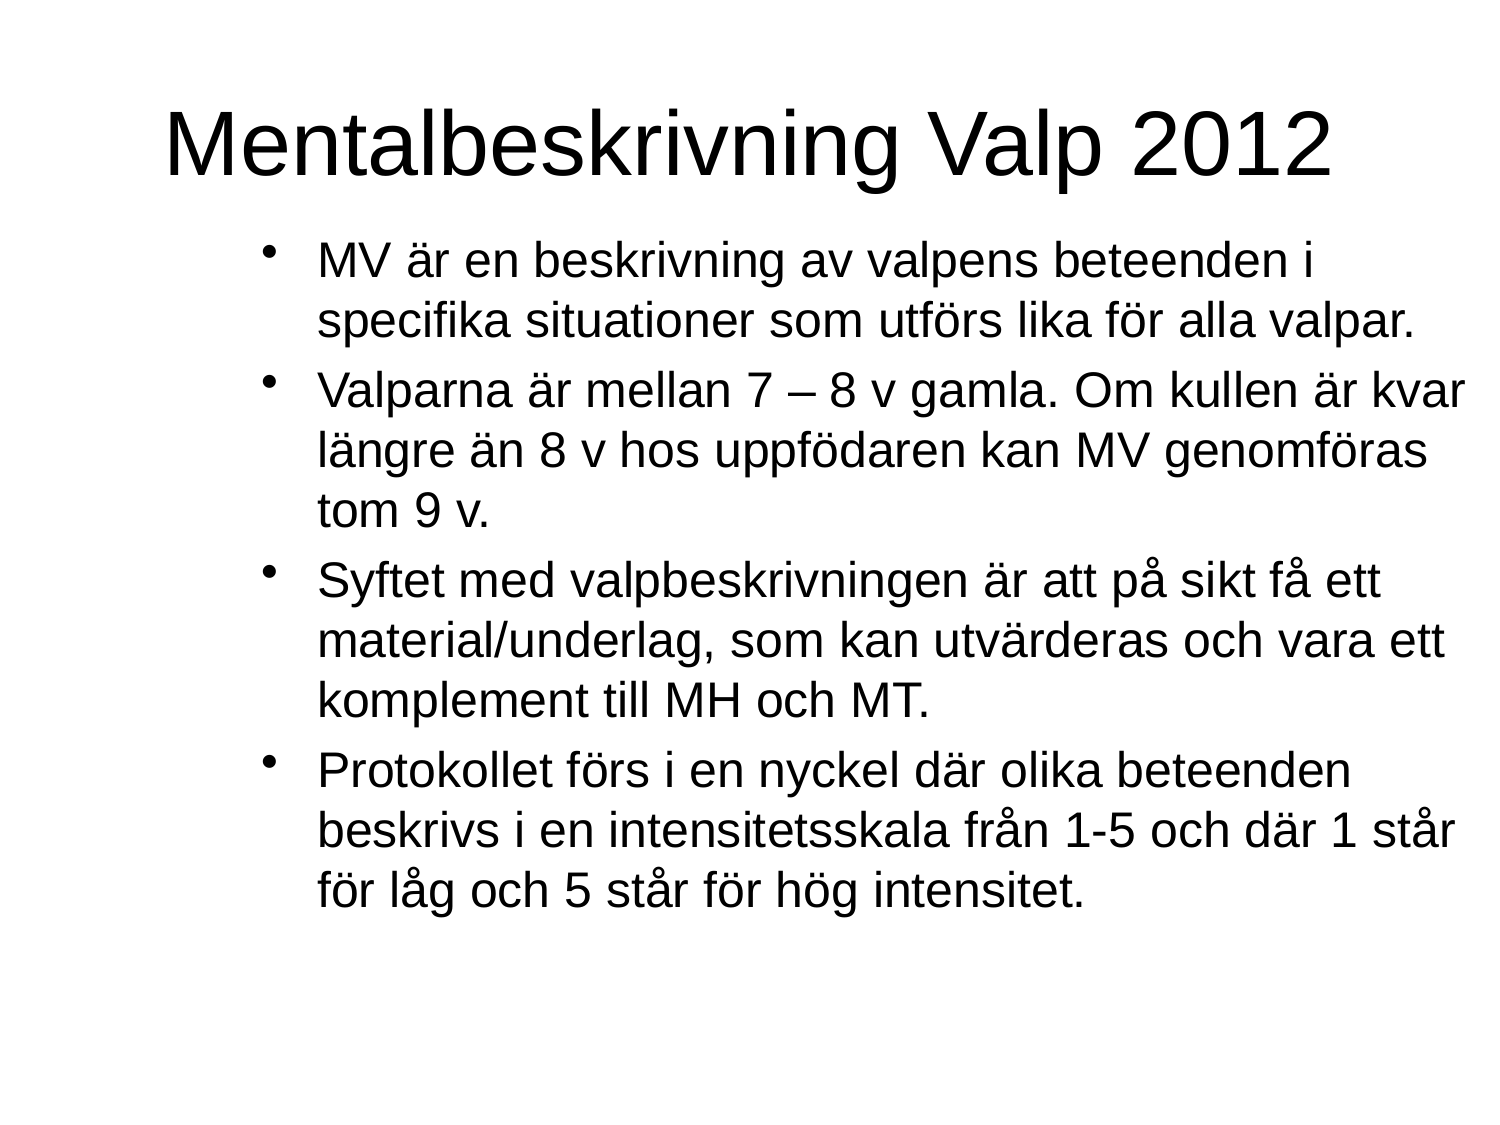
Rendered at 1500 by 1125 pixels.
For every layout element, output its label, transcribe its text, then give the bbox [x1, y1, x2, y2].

title Mentalbeskrivning Valp 2012 [75, 45, 1425, 233]
list MV är en beskrivning av valpens beteenden i specifika situationer som utförs lika för alla valpar. Valparna är mellan 7 – 8 v gamla. Om kullen är kvar längre än 8 v hos uppfödaren kan MV genomföras tom 9 v. Syftet med valpbeskrivningen är att på sikt få ett material/underlag, som kan utvärderas och vara ett komplement till MH och MT. Protokollet förs i en nyckel där olika beteenden beskrivs i en intensitetsskala från 1-5 och där 1 står för låg och 5 står för hög intensitet. [246, 220, 1493, 1125]
